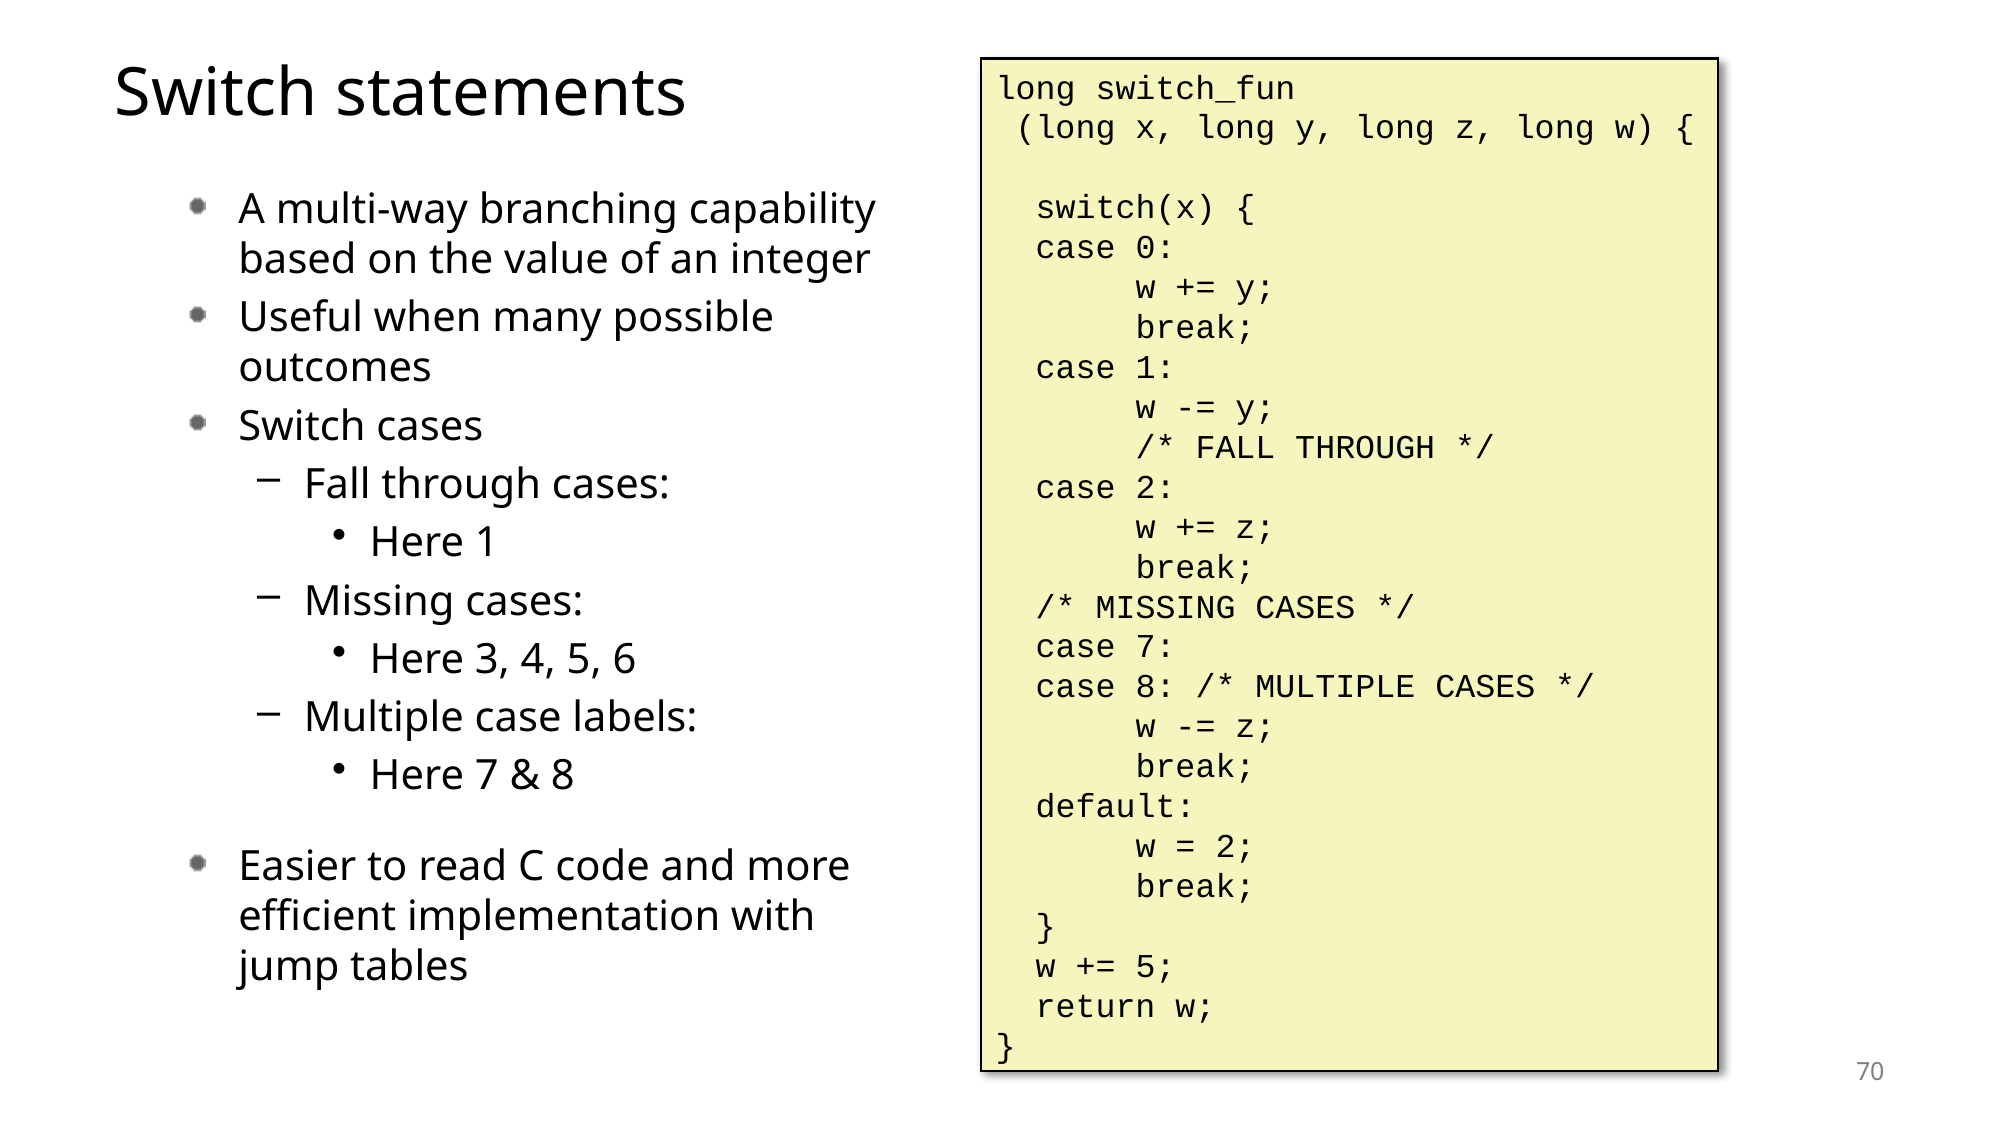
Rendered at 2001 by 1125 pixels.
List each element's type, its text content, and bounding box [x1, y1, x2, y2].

picture [182, 411, 206, 435]
text_box long switch_fun (long x, long y, long z, long w) { switch(x) { case 0: w += y; break; case 1: w -= y; /* FALL THROUGH */ case 2: w += z; break; /* MISSING CASES */ case 7: case 8: /* MULTIPLE CASES */ w -= z; break; default: w = 2; break; } w += 5; return w; } [980, 58, 1719, 1072]
picture [182, 194, 206, 219]
text_box A multi-way branching capability based on the value of an integer Useful when many possible outcomes Switch cases Fall through cases: Here 1 Missing cases: Here 3, 4, 5, 6 Multiple case labels: Here 7 & 8 [167, 174, 905, 831]
picture [182, 851, 206, 876]
slide_number 70 [1749, 1042, 1900, 1103]
picture [182, 303, 206, 327]
text_box Easier to read C code and more efficient implementation with jump tables [167, 831, 905, 1070]
title Switch statements [99, 37, 1900, 150]
